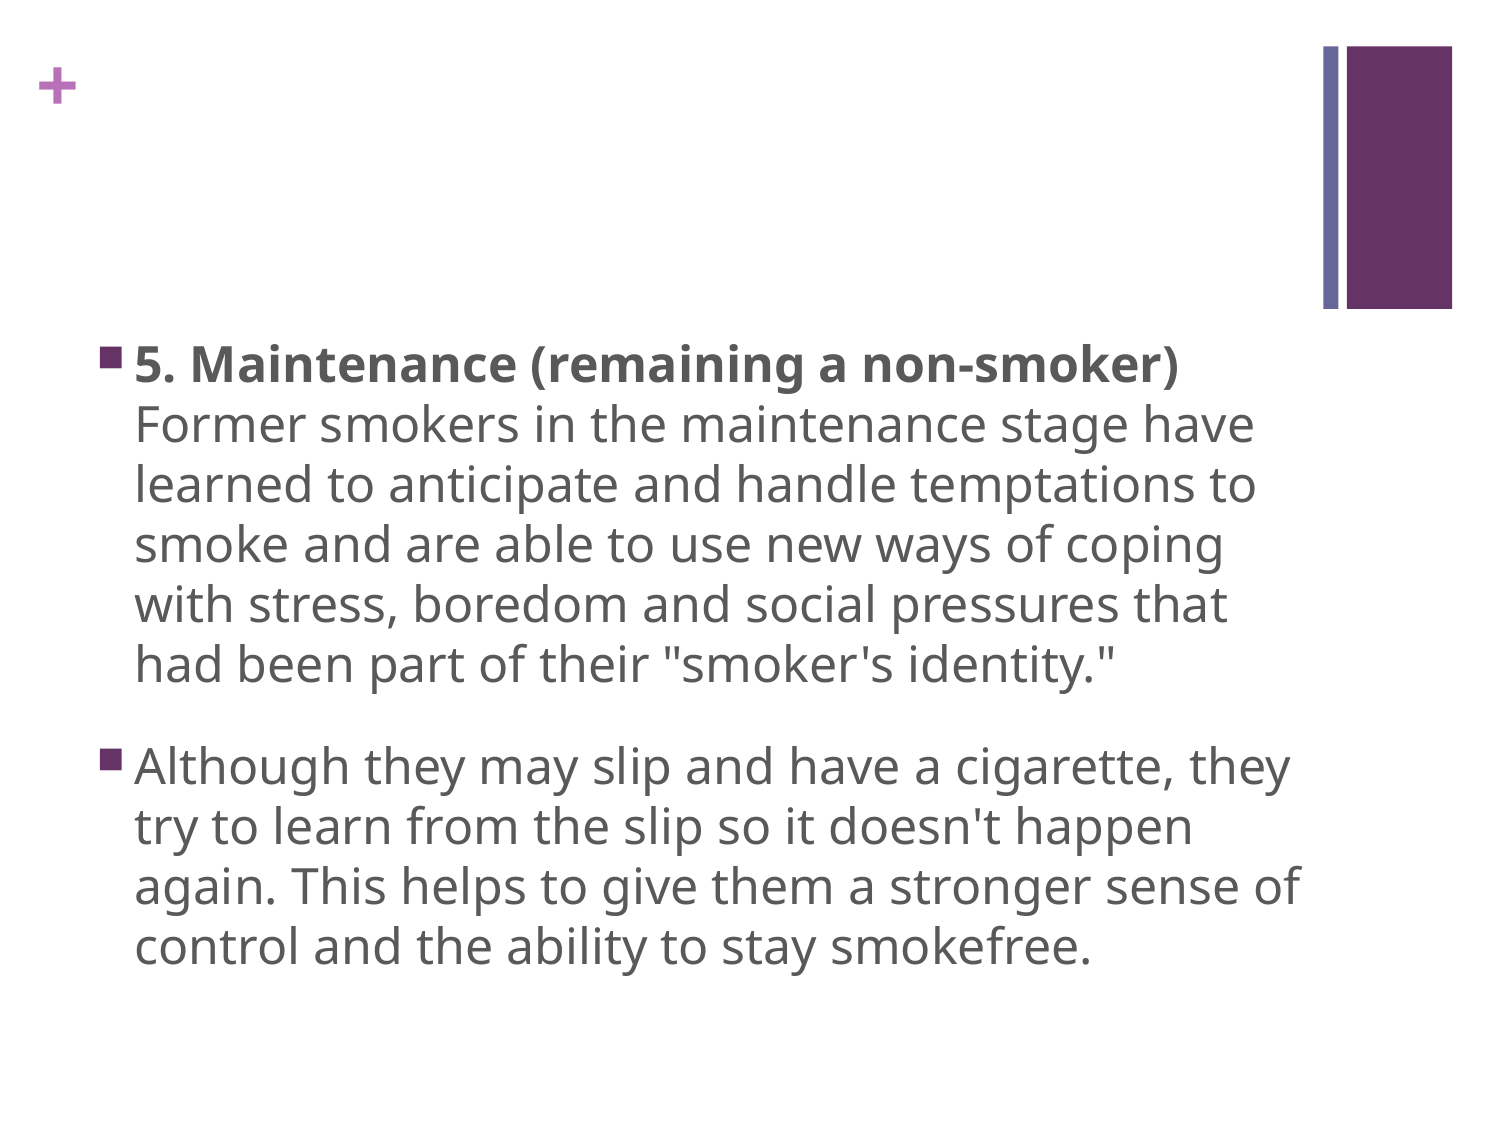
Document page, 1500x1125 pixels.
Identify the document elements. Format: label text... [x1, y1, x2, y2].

list 5. Maintenance (remaining a non-smoker) Former smokers in the maintenance stage have learned to anticipate and handle temptations to smoke and are able to use new ways of coping with stress, boredom and social pressures that had been part of their "smoker's identity." Although they may slip and have a cigarette, they try to learn from the slip so it doesn't happen again. This helps to give them a stronger sense of control and the ability to stay smokefree. [81, 324, 1322, 1005]
